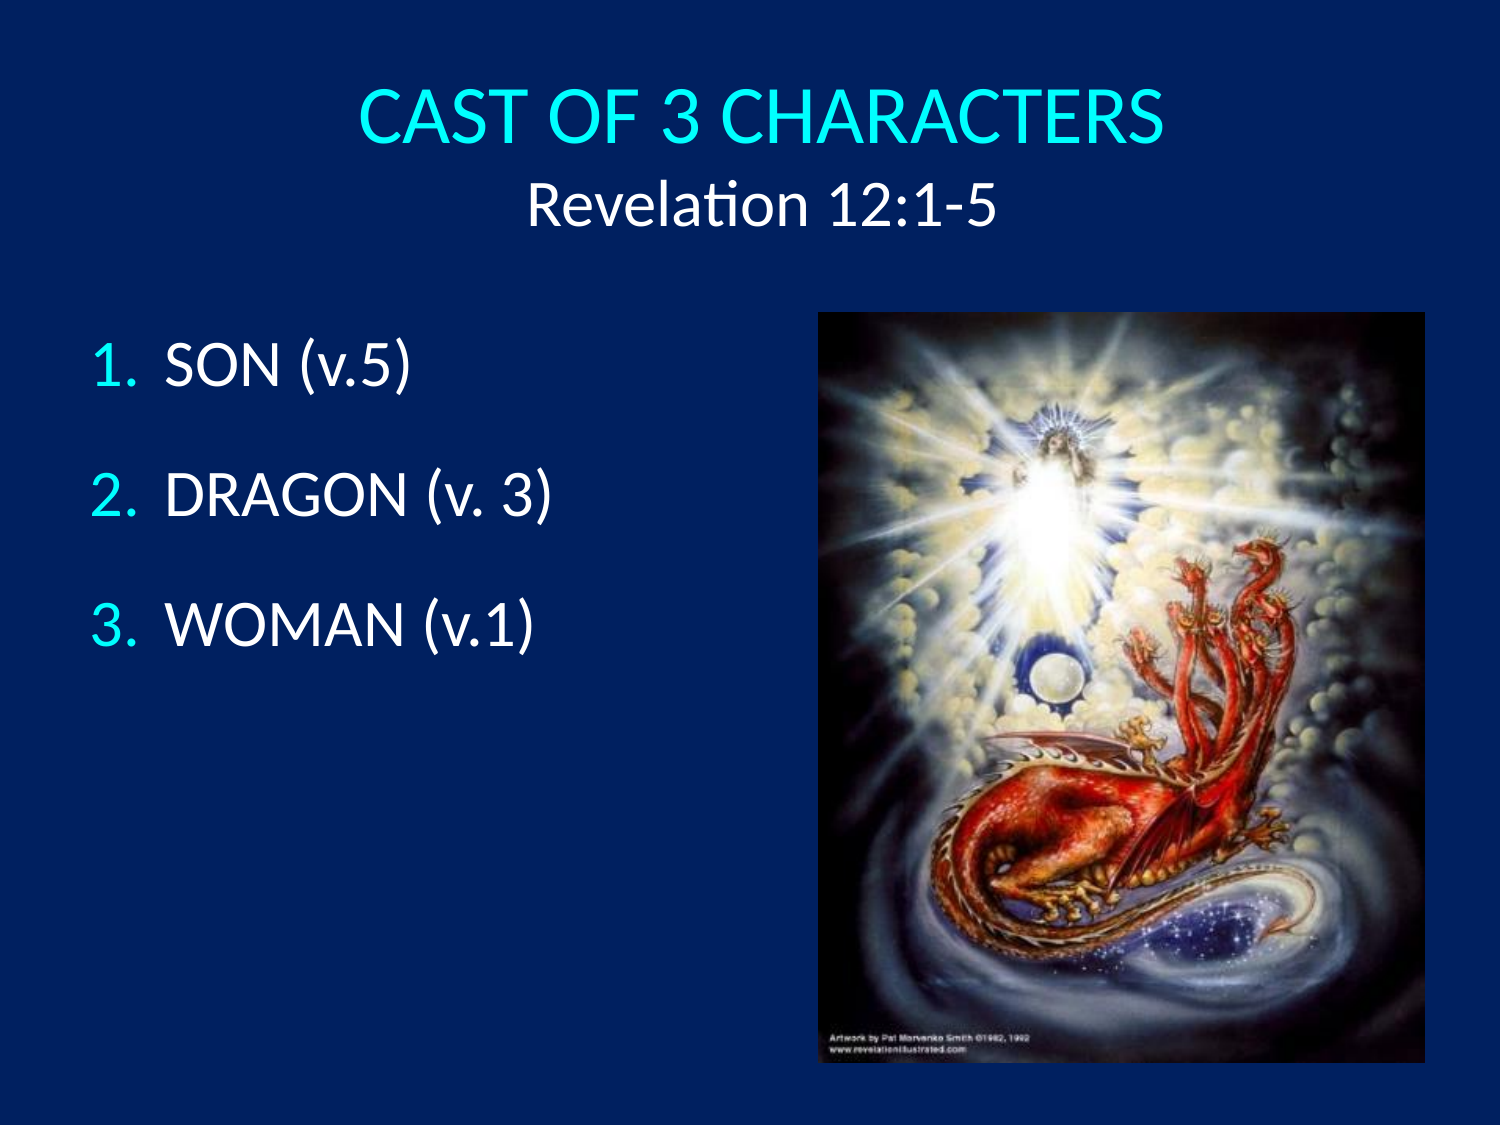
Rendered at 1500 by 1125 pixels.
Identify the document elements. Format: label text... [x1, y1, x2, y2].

title CAST OF 3 CHARACTERS Revelation 12:1-5 [125, 37, 1400, 263]
picture [818, 312, 1426, 1063]
text_box SON (v.5) DRAGON (v. 3) WOMAN (v.1) [74, 312, 711, 668]
